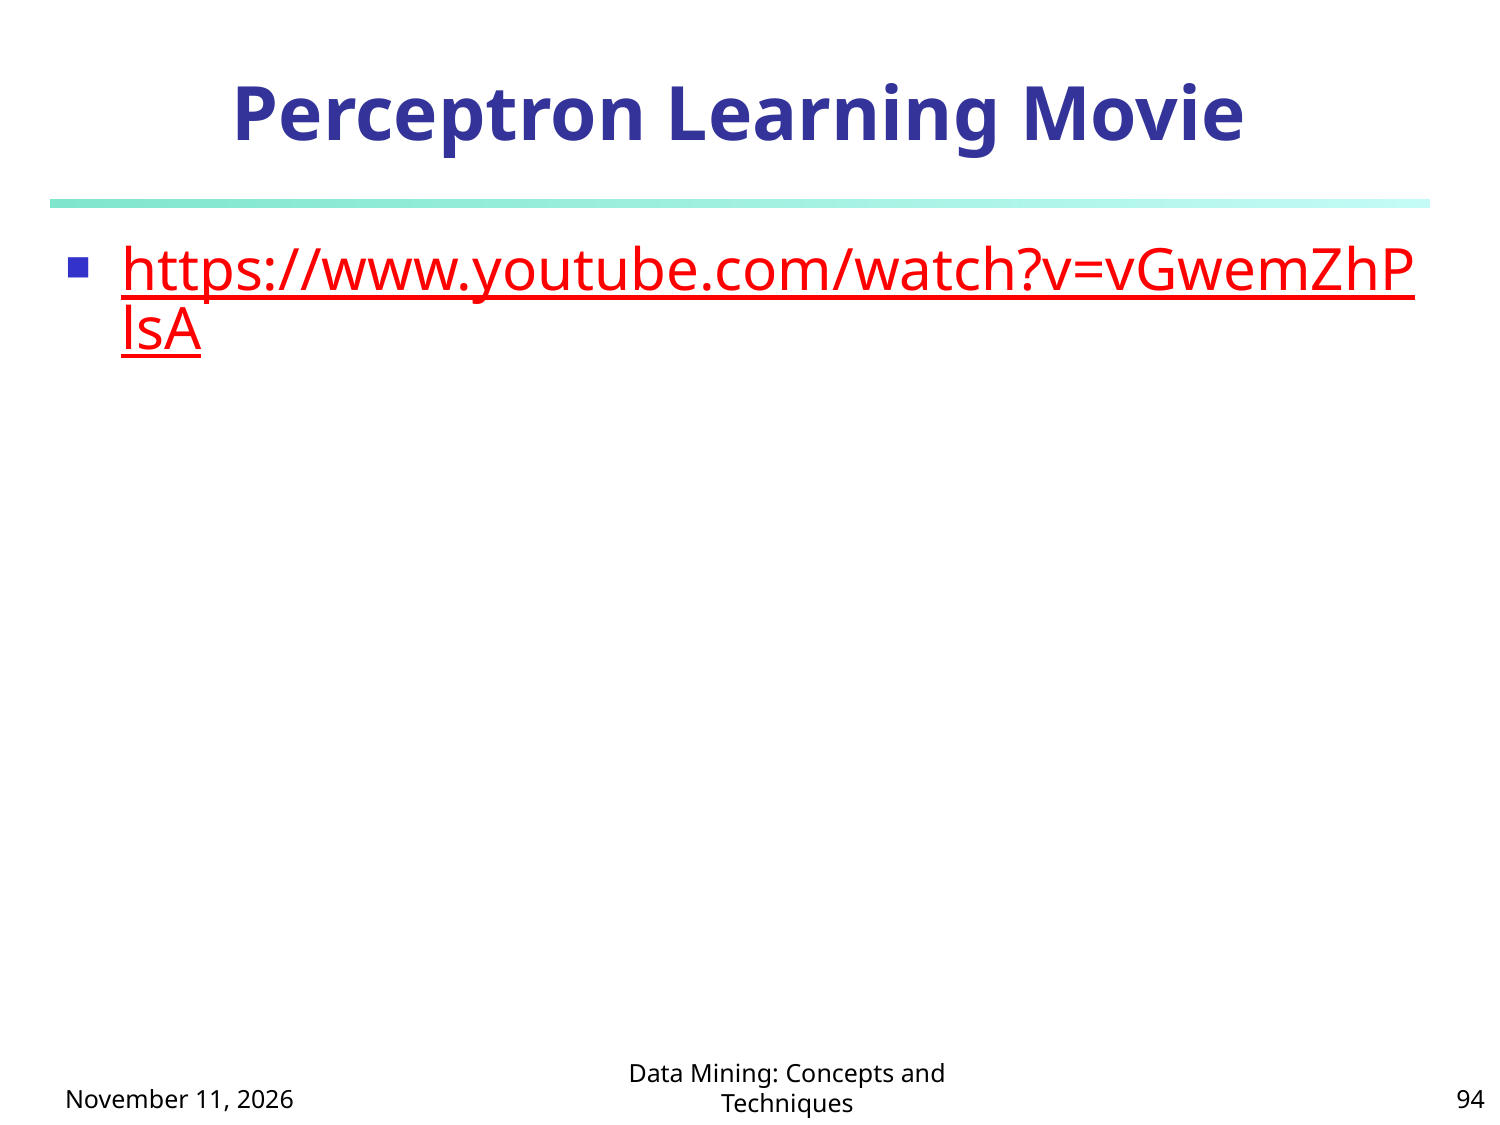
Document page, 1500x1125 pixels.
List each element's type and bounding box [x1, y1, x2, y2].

slide_number [50, 1062, 363, 1125]
footer [549, 1062, 1025, 1125]
title [50, 62, 1429, 163]
slide_number [1187, 1062, 1500, 1125]
list [50, 224, 1438, 1063]
